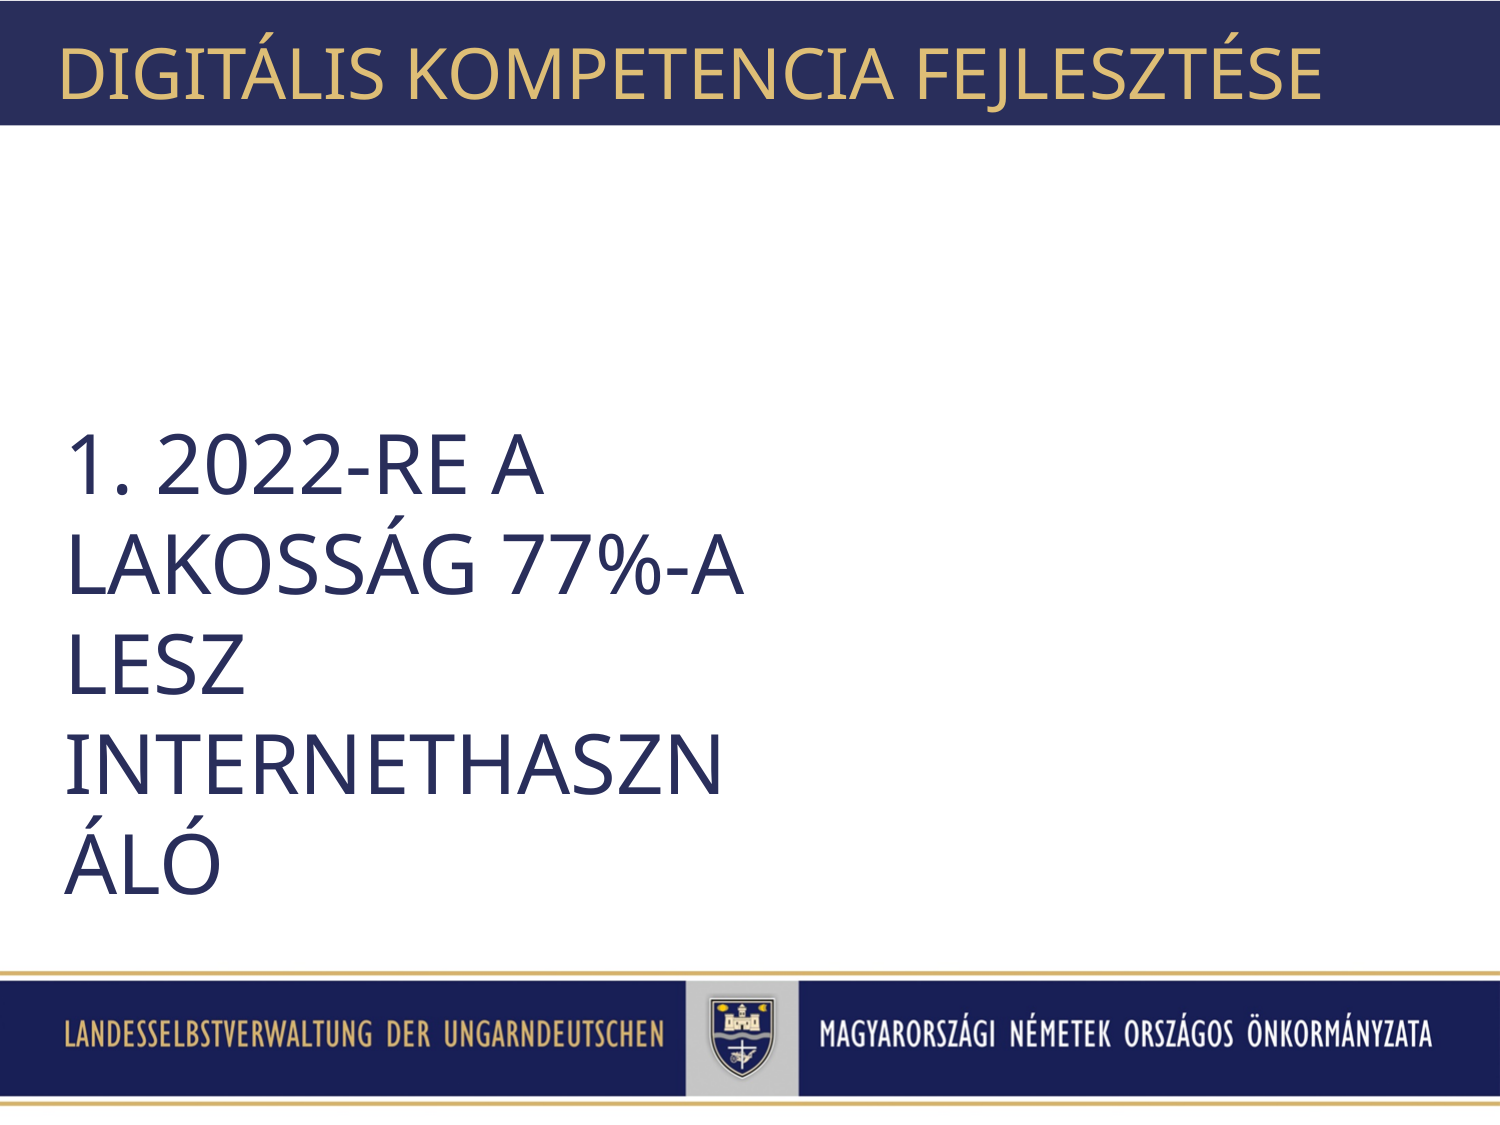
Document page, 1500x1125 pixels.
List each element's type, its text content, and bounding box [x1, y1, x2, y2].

text_box DIGITÁLIS KOMPETENCIA FEJLESZTÉSE [0, 0, 1500, 126]
text_box 1. 2022-RE A LAKOSSÁG 77%-A LESZ INTERNETHASZNÁLÓ [64, 411, 750, 911]
picture [0, 962, 1500, 1125]
